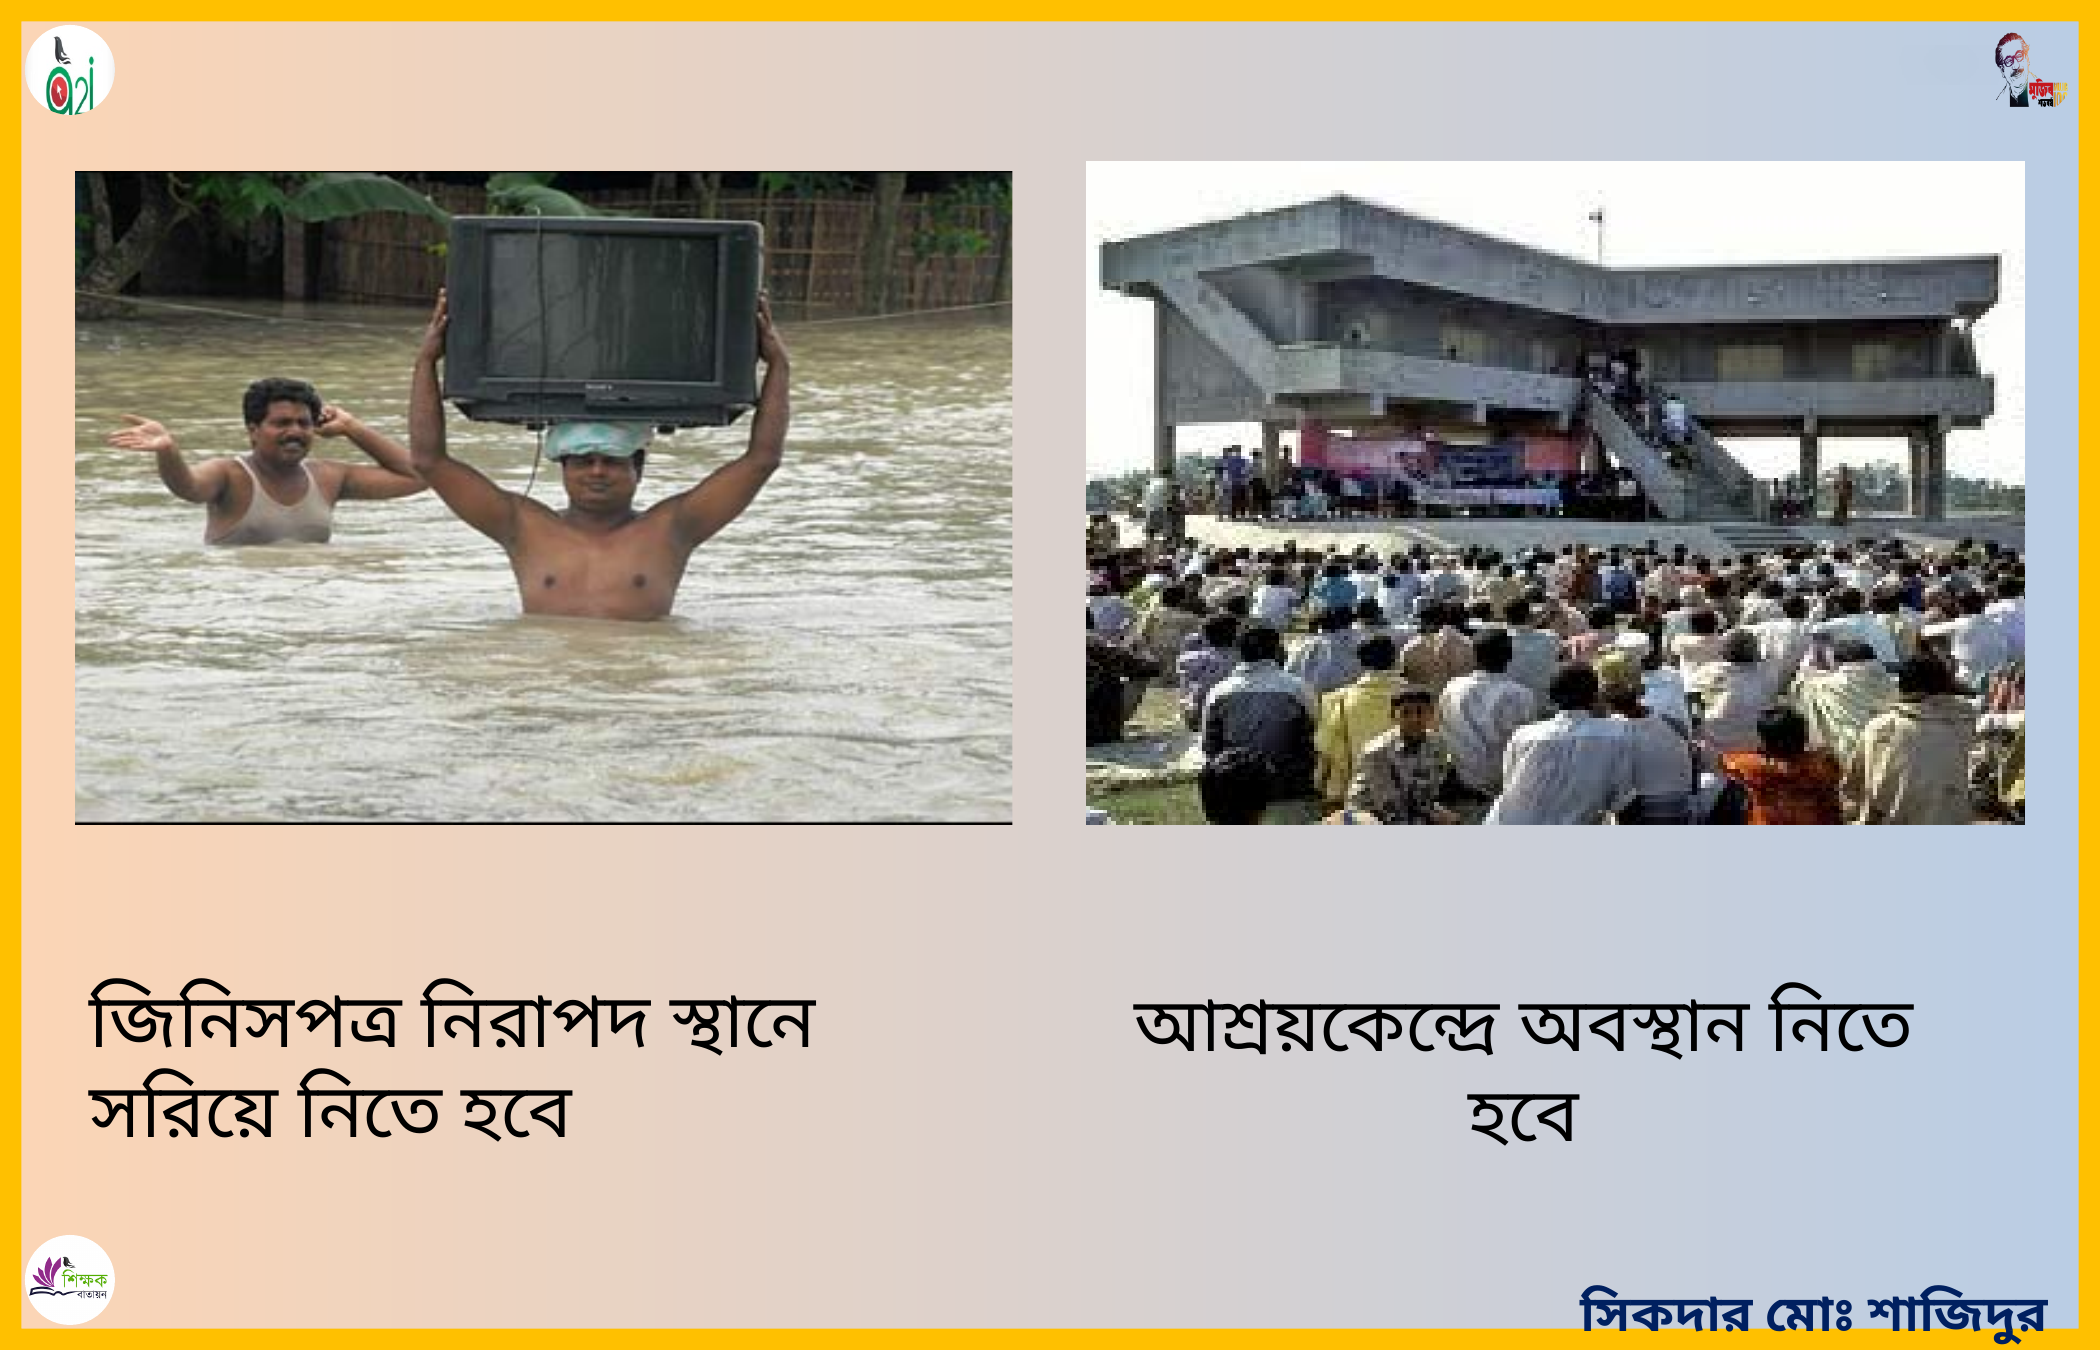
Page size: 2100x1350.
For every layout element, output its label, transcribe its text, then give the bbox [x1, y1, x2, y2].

text_box আশ্রয়কেন্দ্রে অবস্থান নিতে হবে [1085, 968, 1963, 1164]
picture [24, 1234, 115, 1325]
picture [24, 24, 115, 115]
picture [74, 171, 1013, 826]
text_box জিনিসপত্র নিরাপদ স্থানে সরিয়ে নিতে হবে [75, 965, 1013, 1161]
picture [1985, 24, 2075, 115]
picture [1085, 161, 2026, 826]
